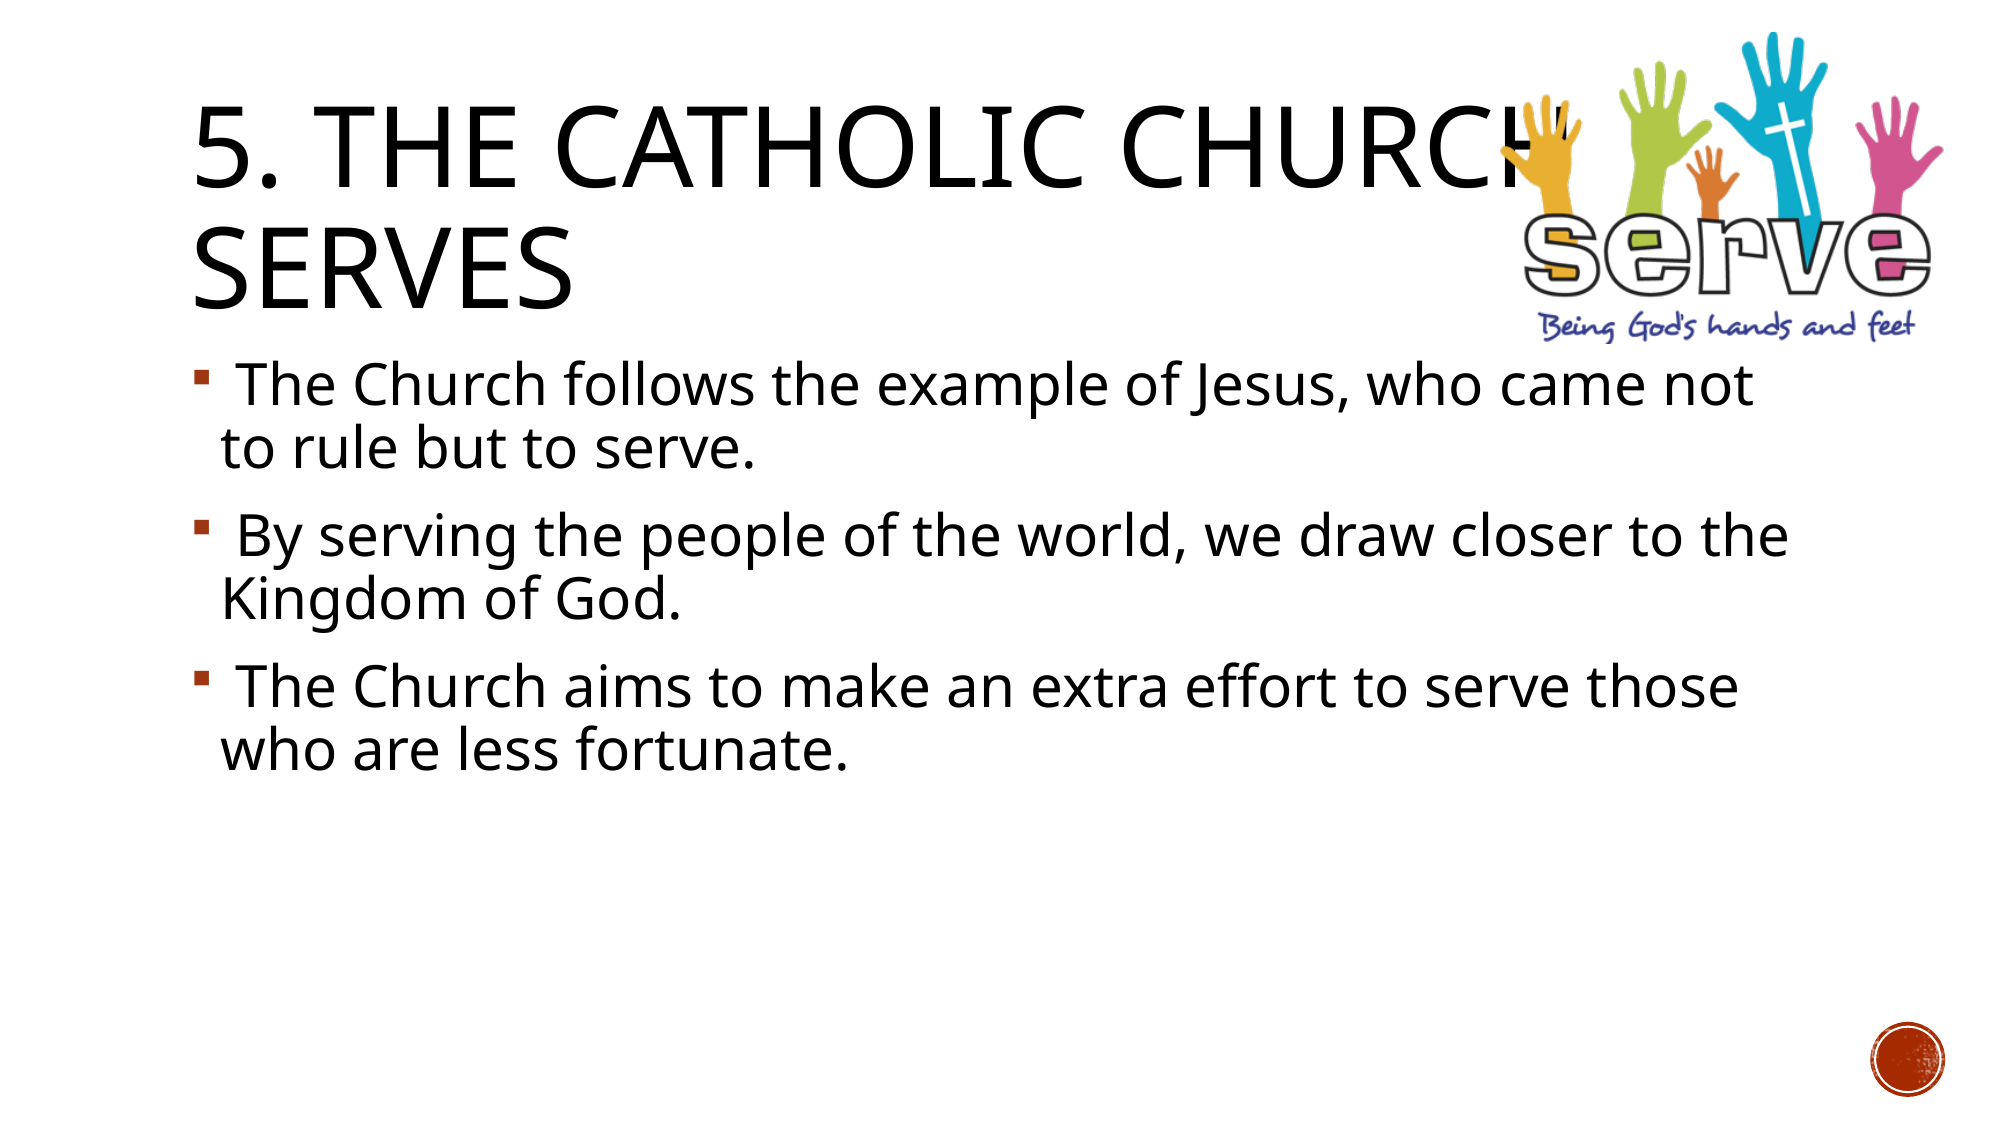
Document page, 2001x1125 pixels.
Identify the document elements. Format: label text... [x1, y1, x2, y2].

list The Church follows the example of Jesus, who came not to rule but to serve. By serving the people of the world, we draw closer to the Kingdom of God. The Church aims to make an extra effort to serve those who are less fortunate. [175, 348, 1826, 1013]
picture [1491, 32, 1954, 344]
title 5. The Catholic Church serves [175, 79, 1491, 344]
